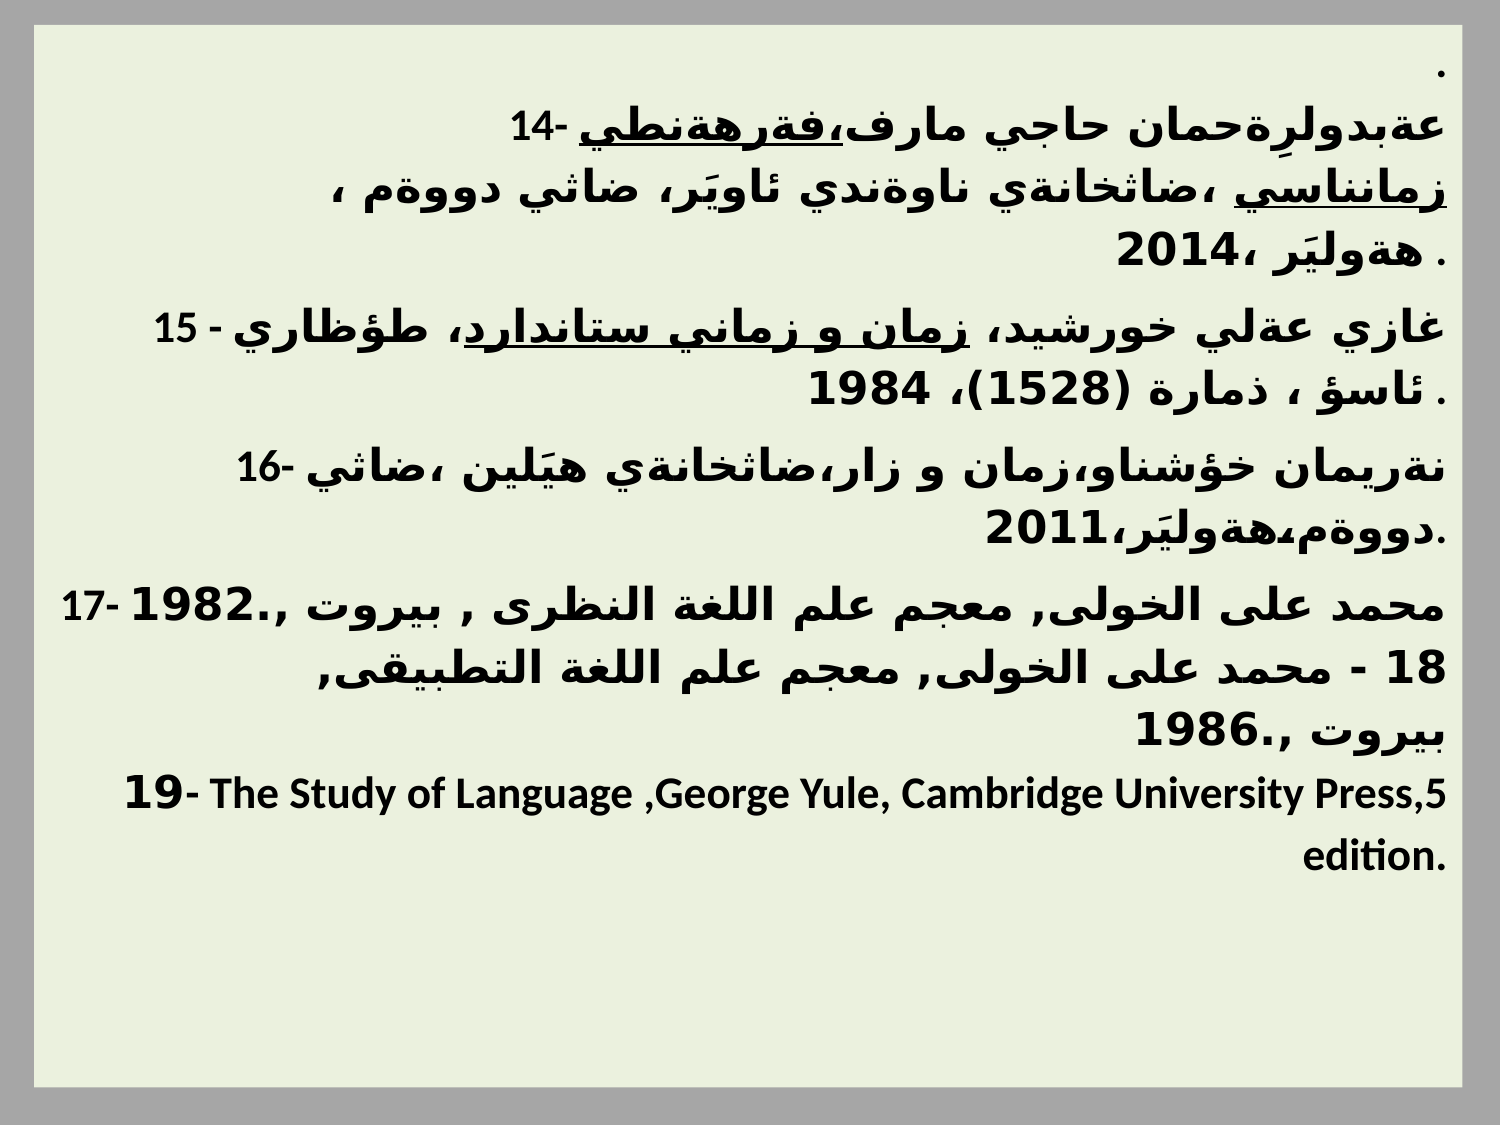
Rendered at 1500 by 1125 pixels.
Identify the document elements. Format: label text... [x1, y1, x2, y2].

subtitle . 14- عةبدولرِةحمان حاجي مارف،فةرهةنطي زمانناسي ،ضاثخانةي ناوةندي ئاويَر، ضاثي دووةم ، هةوليَر ،2014 . 15 - غازي عةلي خورشيد، زمان و زماني ستاندارد، طؤظاري ئاسؤ ، ذمارة (1528)، 1984 . 16- نةريمان خؤشناو،زمان و زار،ضاثخانةي هيَلين ،ضاثي دووةم،هةوليَر،2011. 17- محمد على الخولى, معجم علم اللغة النظرى , بيروت ,1982. 18 - محمد على الخولى, معجم علم اللغة التطبيقى, بيروت ,1986. 19- The Study of Language ,George Yule, Cambridge University Press,5 edition. [34, 24, 1463, 1088]
